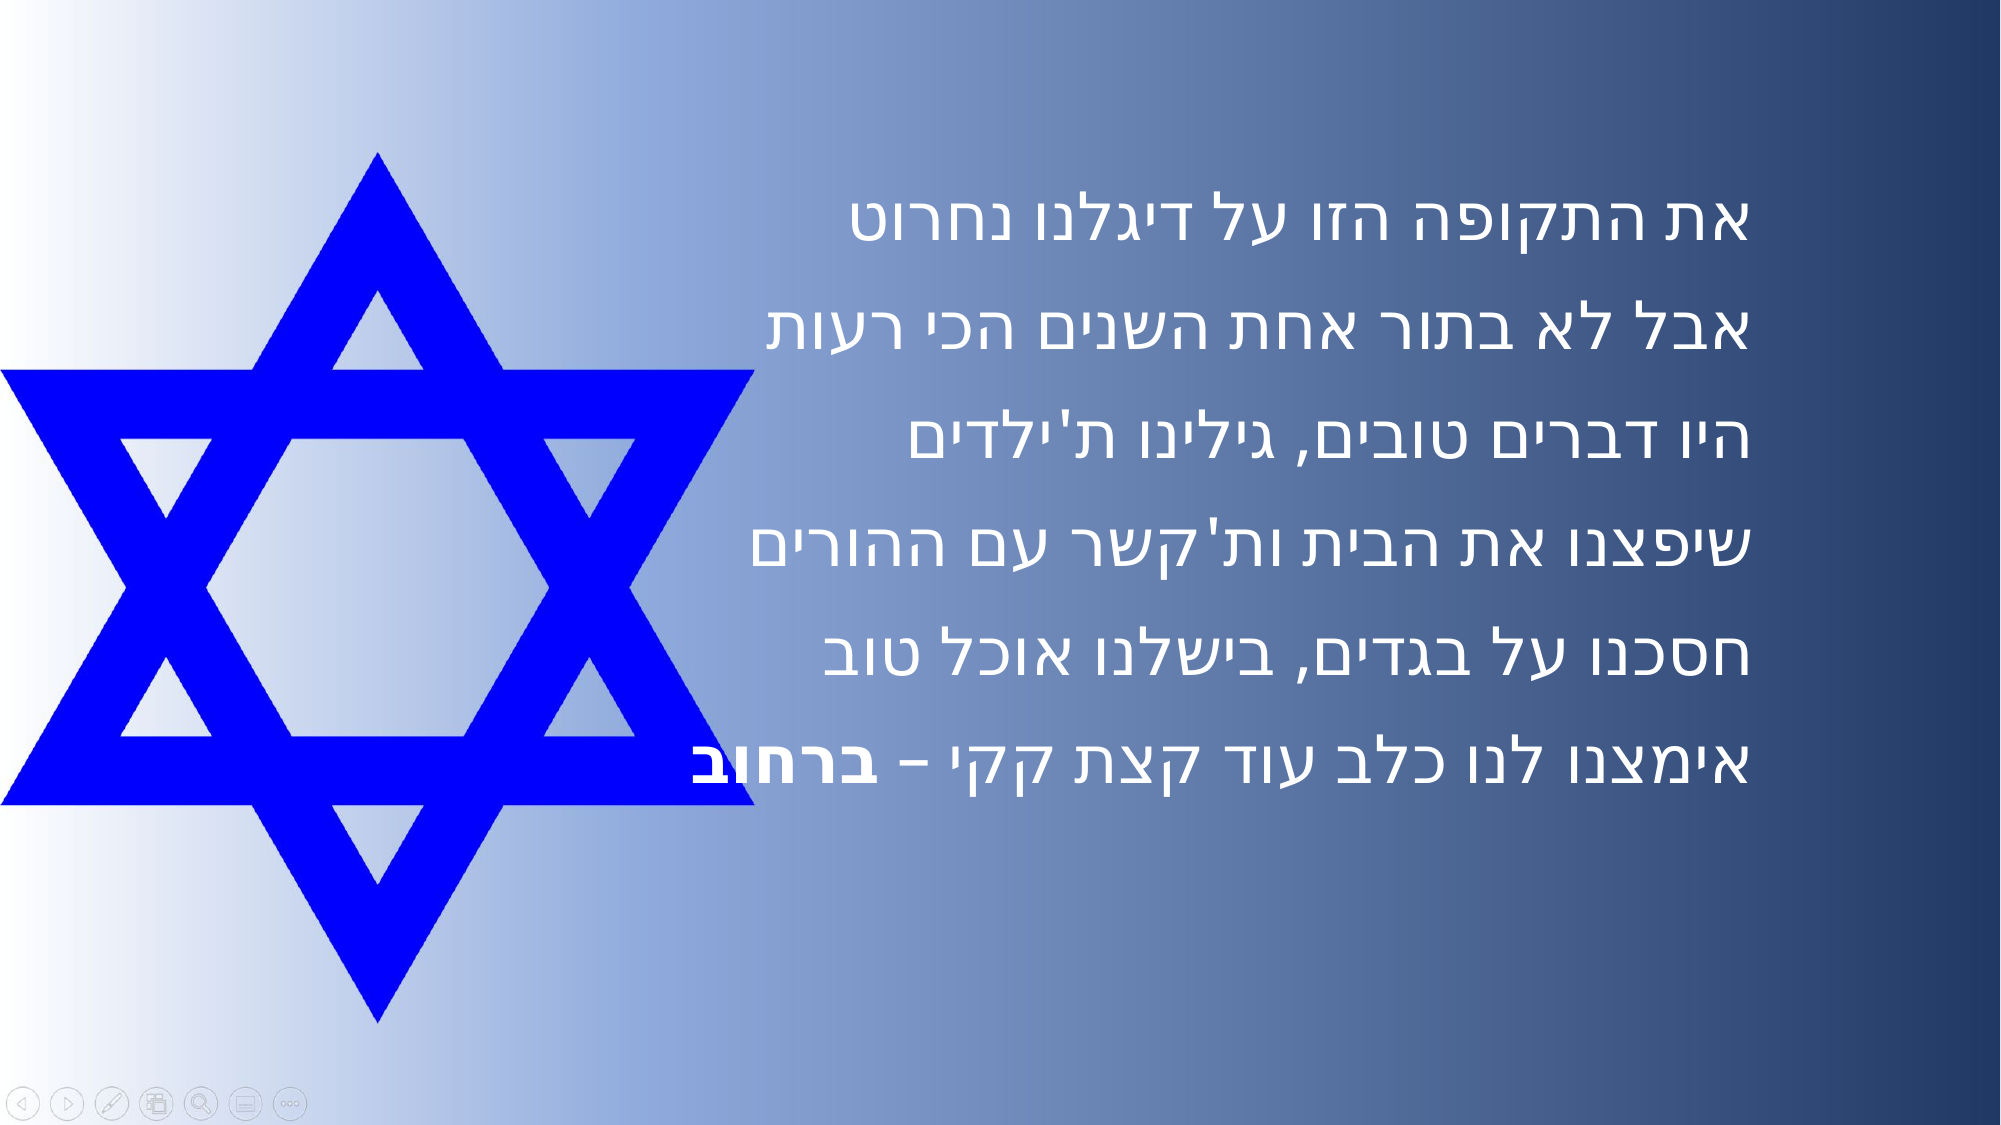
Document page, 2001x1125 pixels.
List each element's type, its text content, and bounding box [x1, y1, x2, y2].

text_box את התקופה הזו על דיגלנו נחרוט אבל לא בתור אחת השנים הכי רעות היו דברים טובים, גילינו ת'ילדים שיפצנו את הבית ות'קשר עם ההורים חסכנו על בגדים, בישלנו אוכל טוב אימצנו לנו כלב עוד קצת קקי – ברחוב [658, 154, 1770, 805]
picture [0, 0, 2001, 1125]
